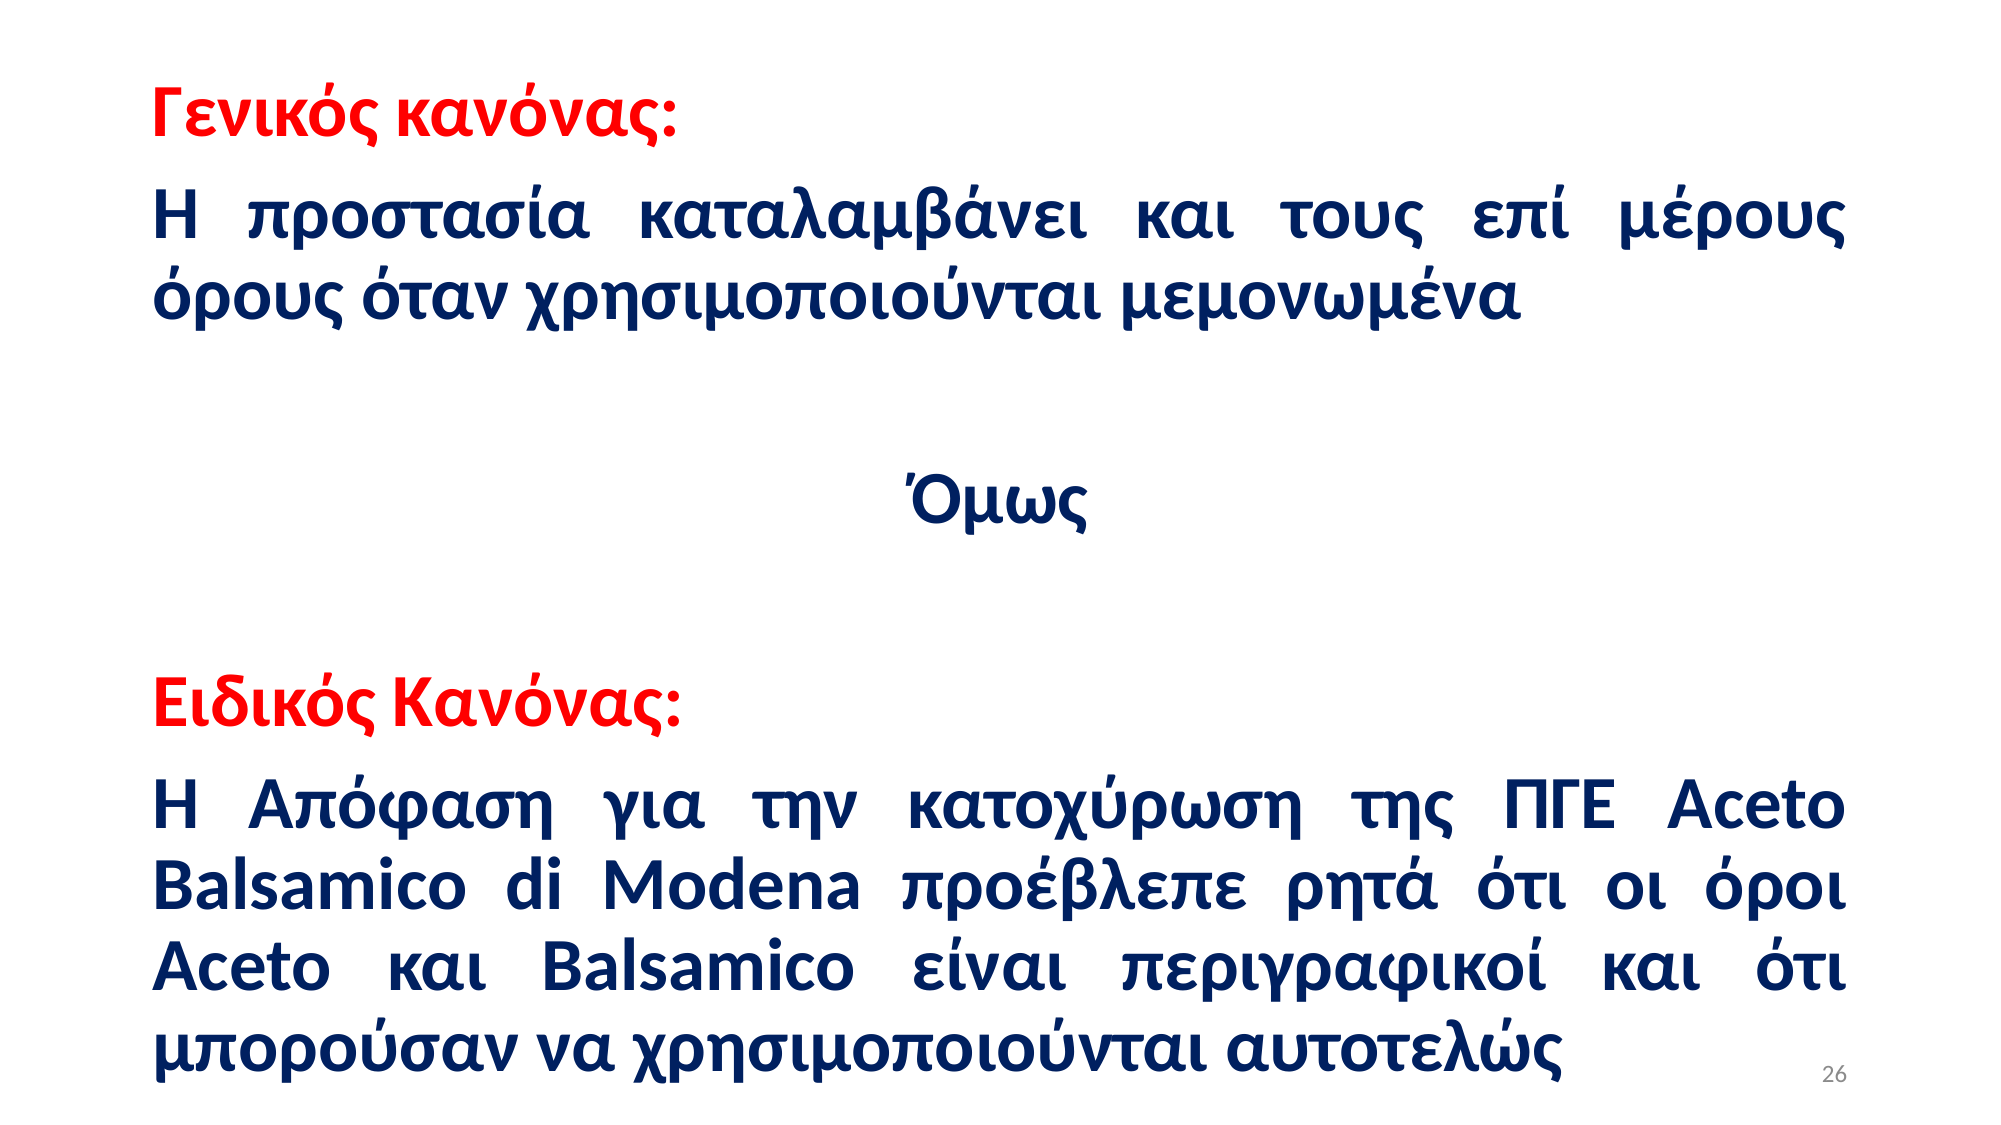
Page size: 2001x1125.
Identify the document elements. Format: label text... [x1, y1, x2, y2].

list Γενικός κανόνας: Η προστασία καταλαμβάνει και τους επί μέρους όρους όταν χρησιμοποιούνται μεμονωμένα Όμως Ειδικός Κανόνας: Η Απόφαση για την κατοχύρωση της ΠΓΕ Aceto Balsamico di Modena προέβλεπε ρητά ότι οι όροι Aceto και Balsamico είναι περιγραφικοί και ότι μπορούσαν να χρησιμοποιούνται αυτοτελώς [137, 64, 1863, 1079]
slide_number 26 [1412, 1042, 1863, 1103]
